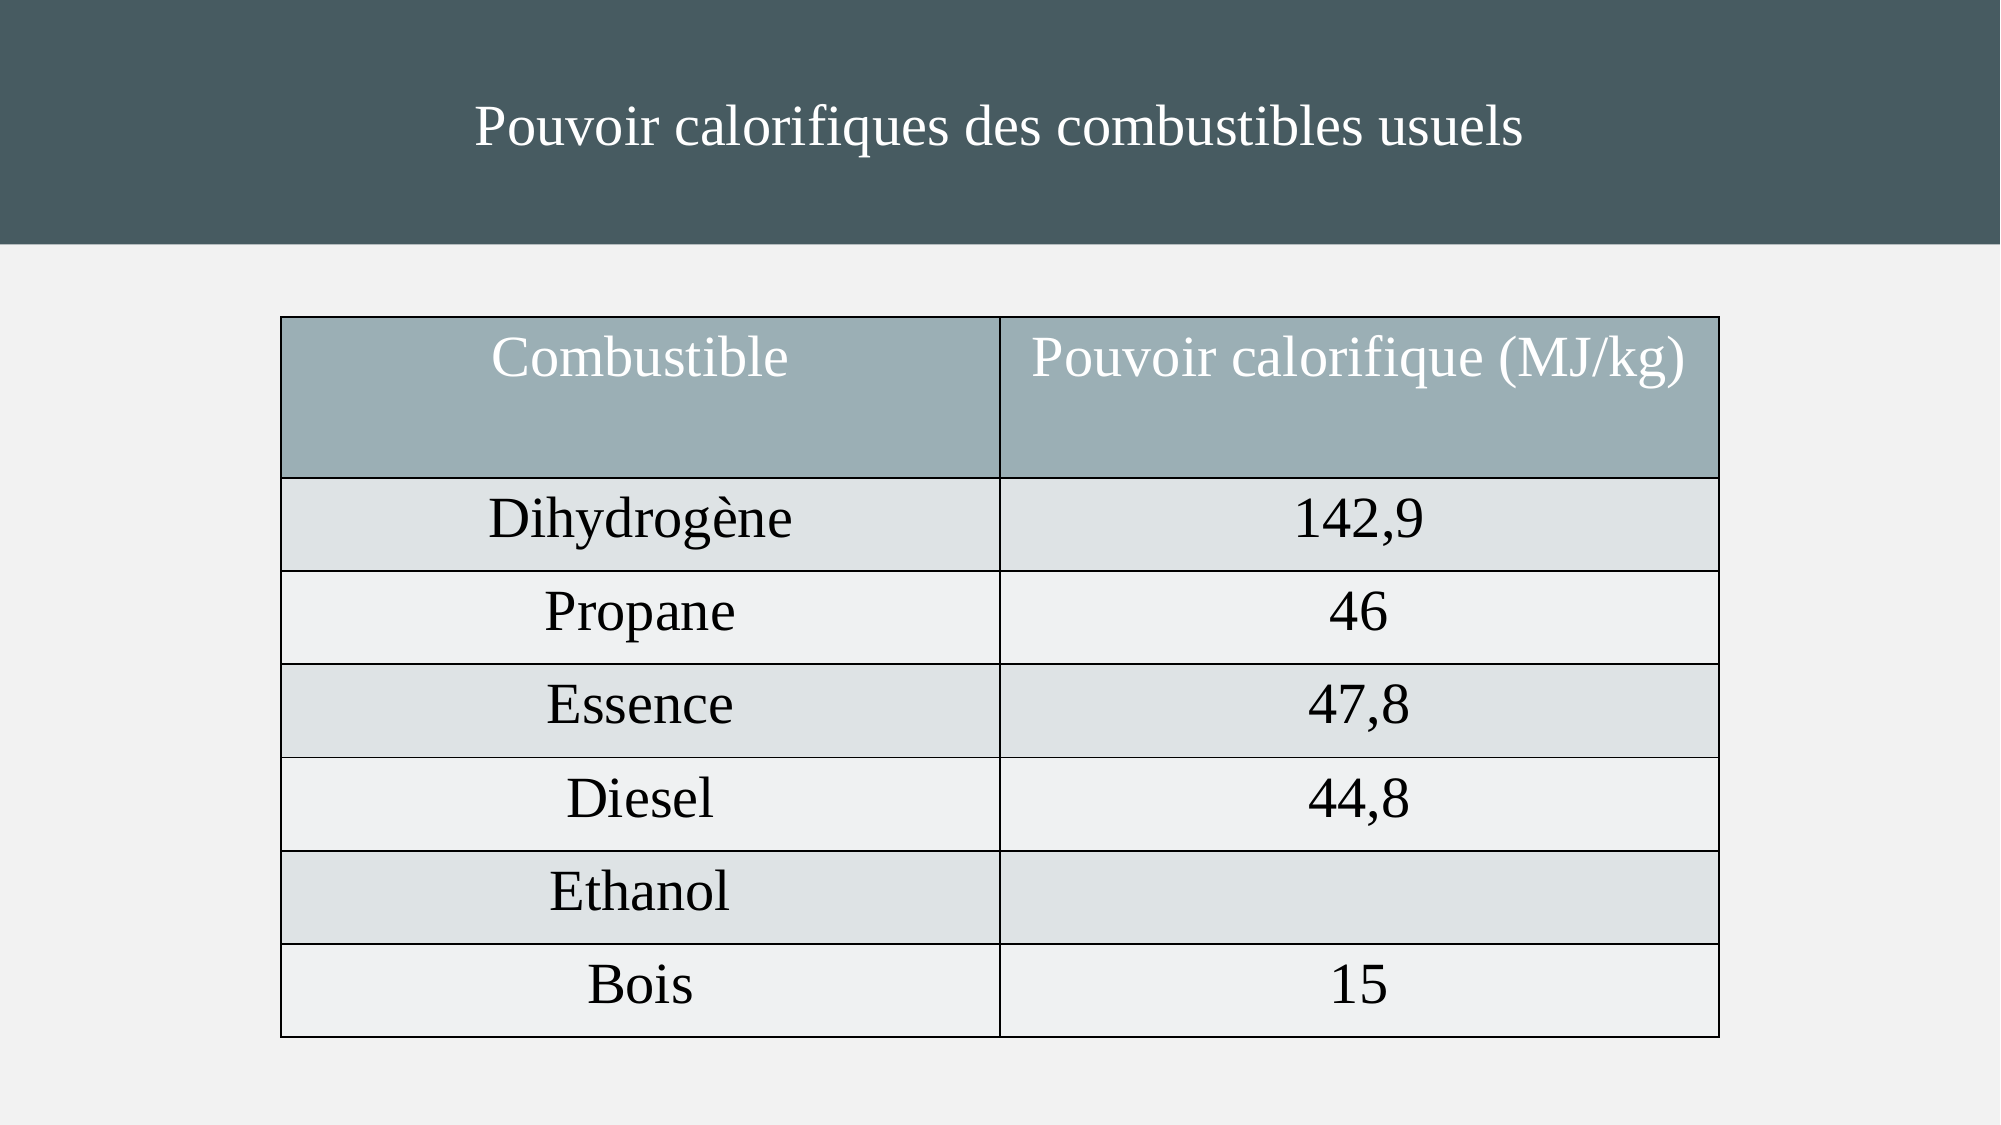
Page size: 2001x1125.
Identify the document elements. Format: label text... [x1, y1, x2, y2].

text_box Pouvoir calorifiques des combustibles usuels [0, 0, 2000, 245]
table_cell Ethanol [282, 852, 999, 943]
table_cell 46 [1001, 572, 1718, 663]
table_cell Dihydrogène [282, 479, 999, 570]
table_cell Diesel [282, 758, 999, 850]
table_header Pouvoir calorifique (MJ/kg) [1001, 318, 1718, 477]
table_cell 15 [1001, 945, 1718, 1036]
table_cell 142,9 [1001, 479, 1718, 570]
table_header Combustible [282, 318, 999, 477]
table_cell Propane [282, 572, 999, 663]
table_cell 44,8 [1001, 758, 1718, 850]
table_cell Bois [282, 945, 999, 1036]
table_cell Essence [282, 665, 999, 757]
table_cell [1001, 852, 1718, 943]
table_cell 47,8 [1001, 665, 1718, 757]
